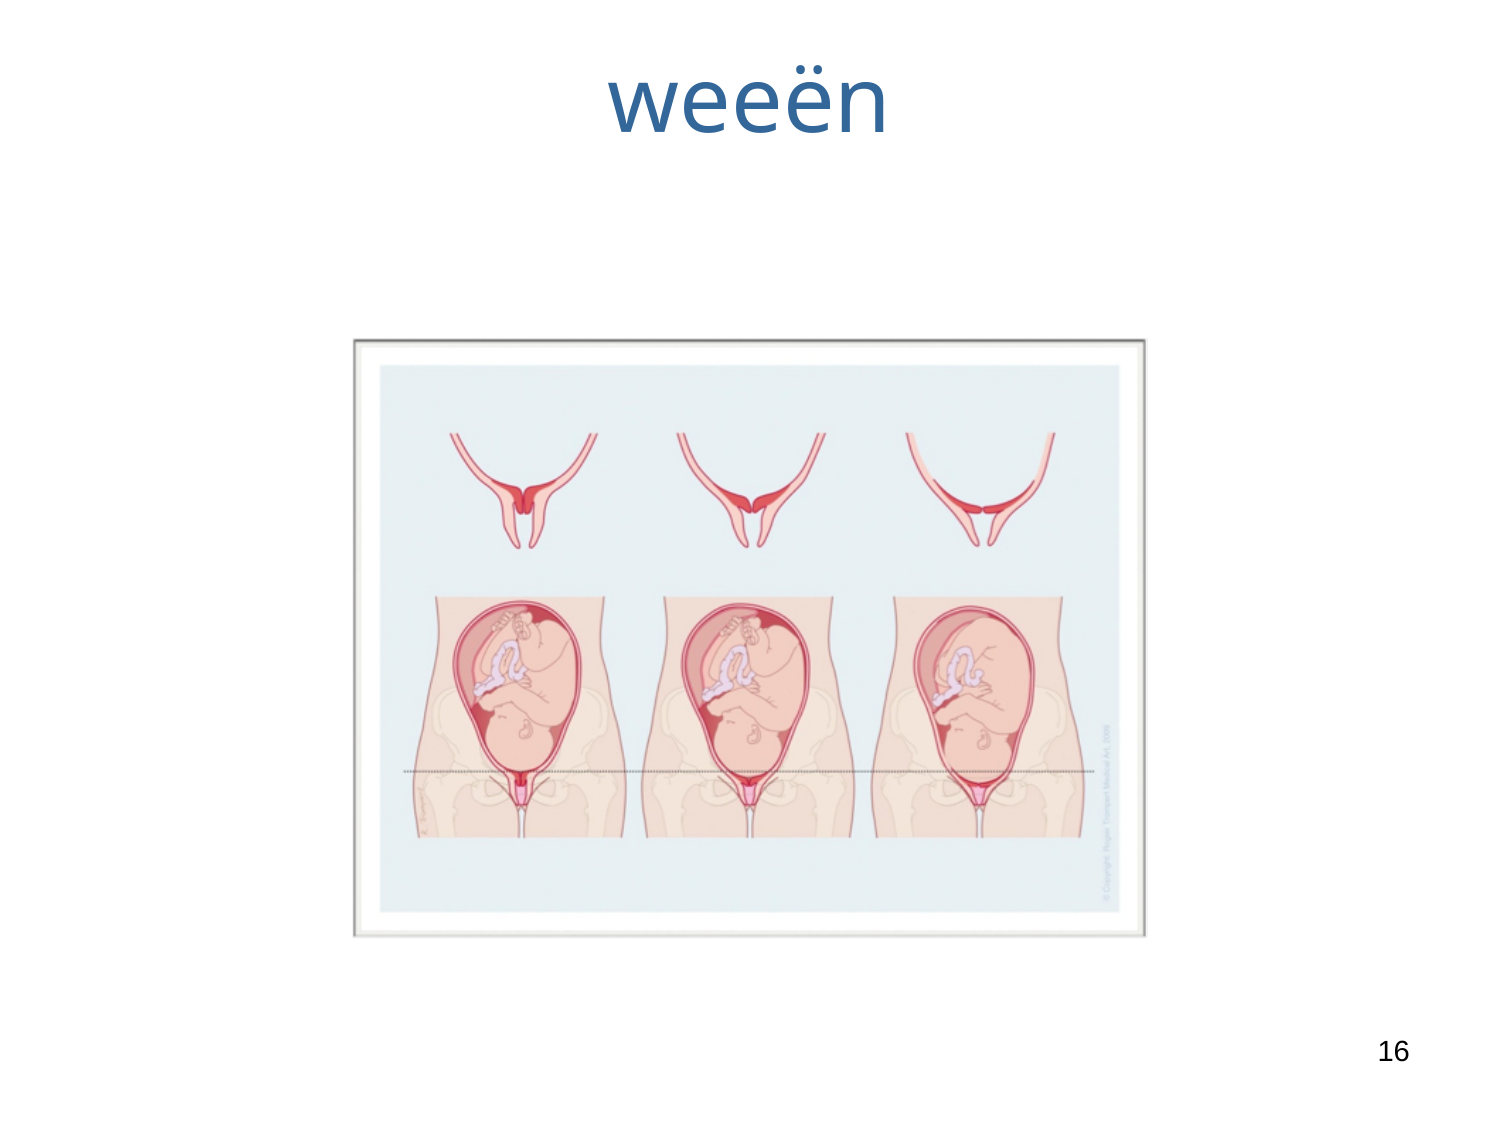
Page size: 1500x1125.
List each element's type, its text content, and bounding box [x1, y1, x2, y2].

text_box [351, 337, 1149, 941]
slide_number 16 [1074, 1024, 1426, 1103]
title weeën [0, 42, 1500, 78]
text_box [0, 78, 1500, 186]
